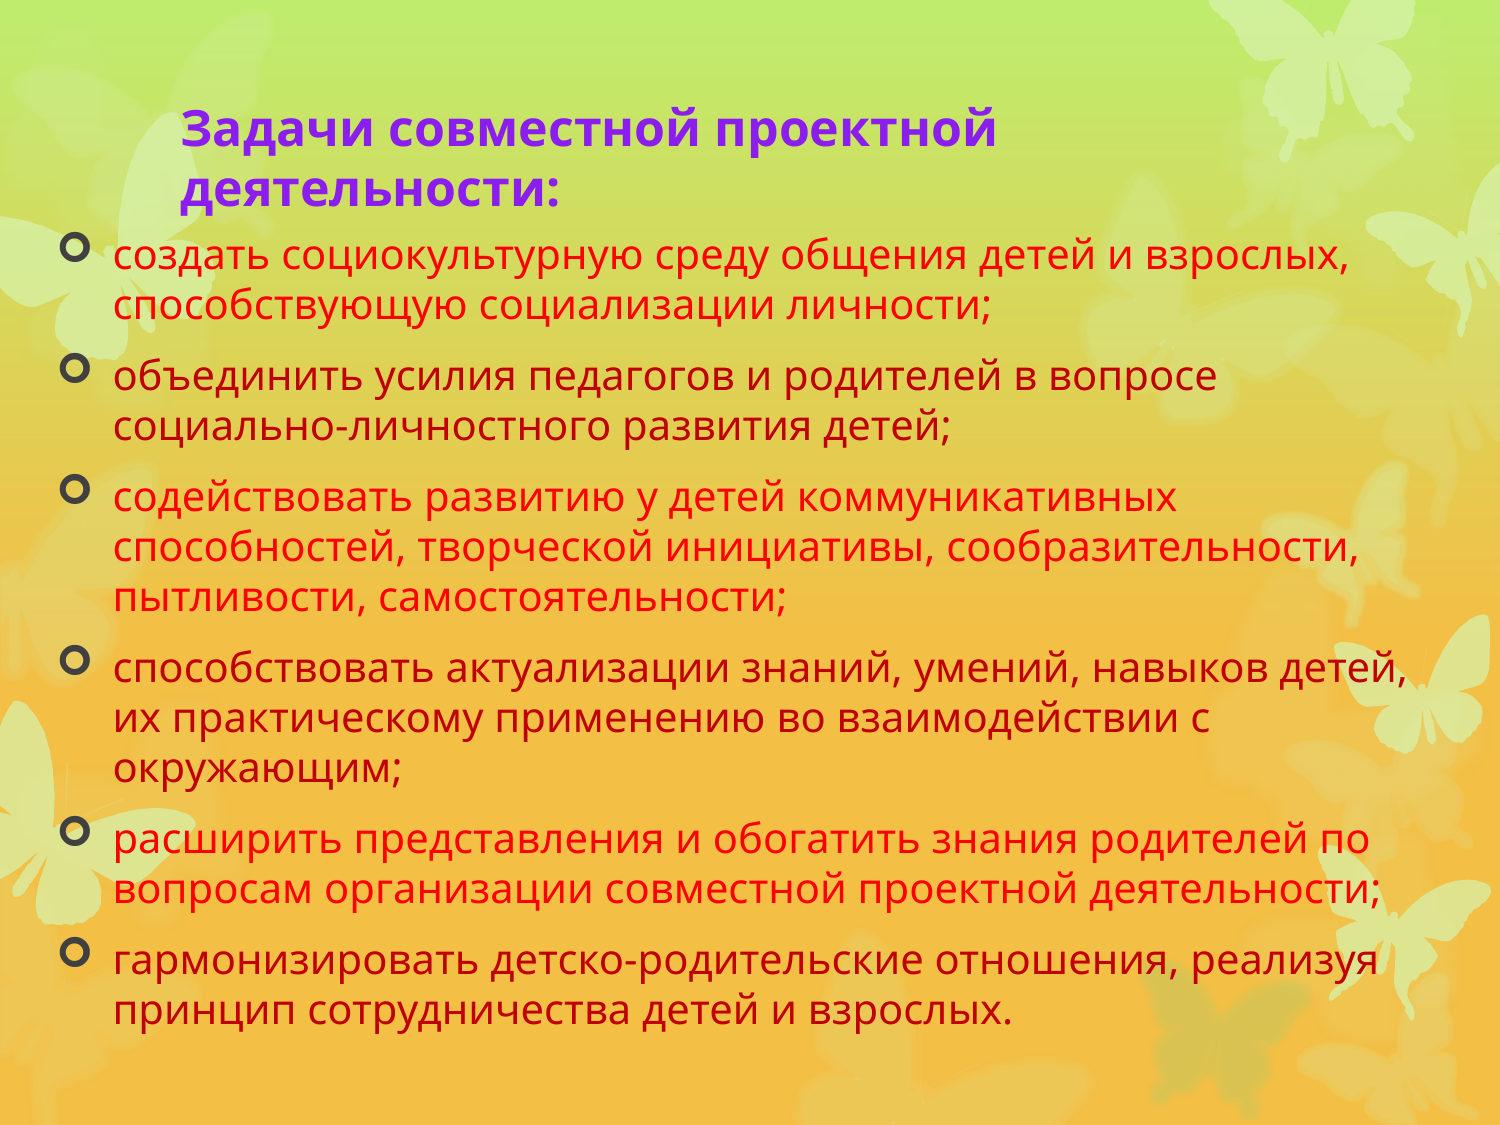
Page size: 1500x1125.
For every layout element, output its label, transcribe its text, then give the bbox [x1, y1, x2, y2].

title Задачи совместной проектной деятельности: [165, 110, 1335, 219]
list создать социокультурную среду общения детей и взрослых, способствующую социализации личности; объединить уси­лия педагогов и родителей в вопросе социально-личностного развития детей; содействовать развитию у детей коммуникативных способностей, творческой инициативы, сообразительности, пытливости, самостоятельности; способствовать актуализации знаний, умений, навыков детей, их практическому применению во взаимодействии с окружающим; расши­рить представления и обогатить знания родителей по вопросам организации совместной проектной деятельности; гармонизировать детско-родительские отношения, реализуя принцип сотрудничества детей и взрослых. [41, 219, 1471, 1074]
